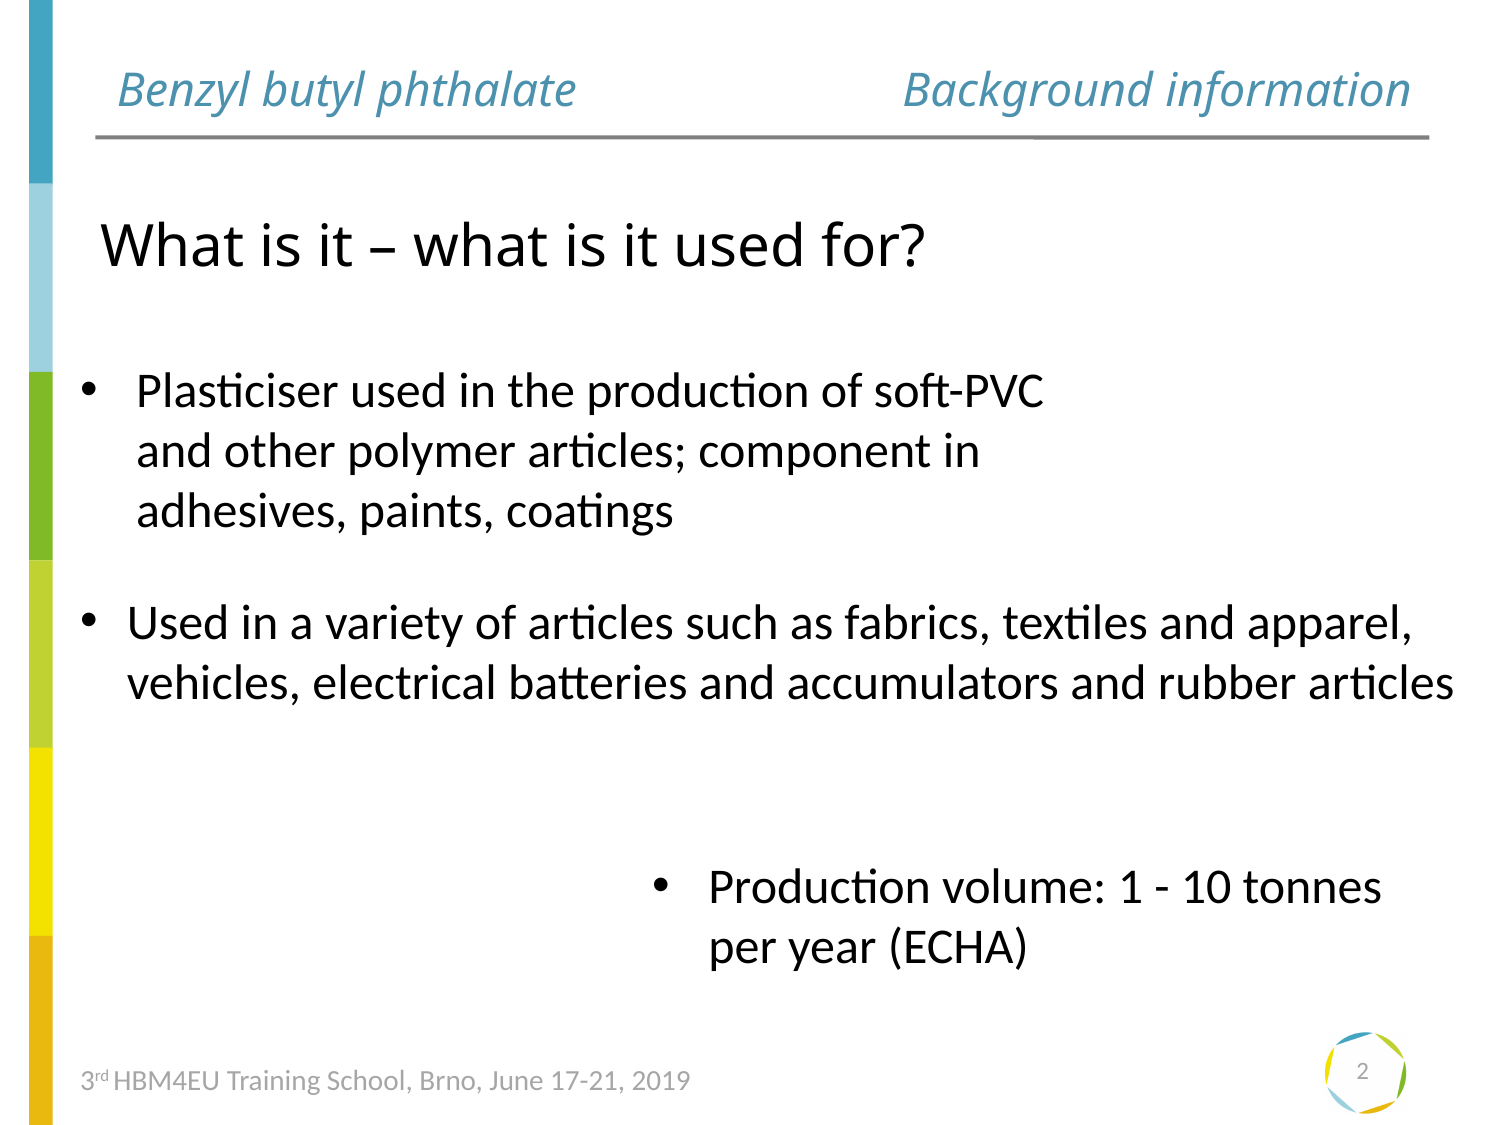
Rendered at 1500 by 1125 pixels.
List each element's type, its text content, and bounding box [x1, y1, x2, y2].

title Benzyl butyl phthalate [101, 57, 824, 125]
slide_number 2 [1341, 1046, 1425, 1107]
picture [1323, 1042, 1408, 1115]
text_box Used in a variety of articles such as fabrics, textiles and apparel, vehicles, electrical batteries and accumulators and rubber articles [65, 582, 1500, 717]
list What is it – what is it used for? [85, 208, 1409, 319]
text_box Plasticiser used in the production of soft-PVC and other polymer articles; component in adhesives, paints, coatings [65, 350, 1096, 546]
footer 3rd HBM4EU Training School, Brno, June 17-21, 2019 [65, 1053, 824, 1114]
list Background information [871, 57, 1428, 125]
text_box Production volume: 1 - 10 tonnes per year (ECHA) [637, 846, 1467, 1042]
